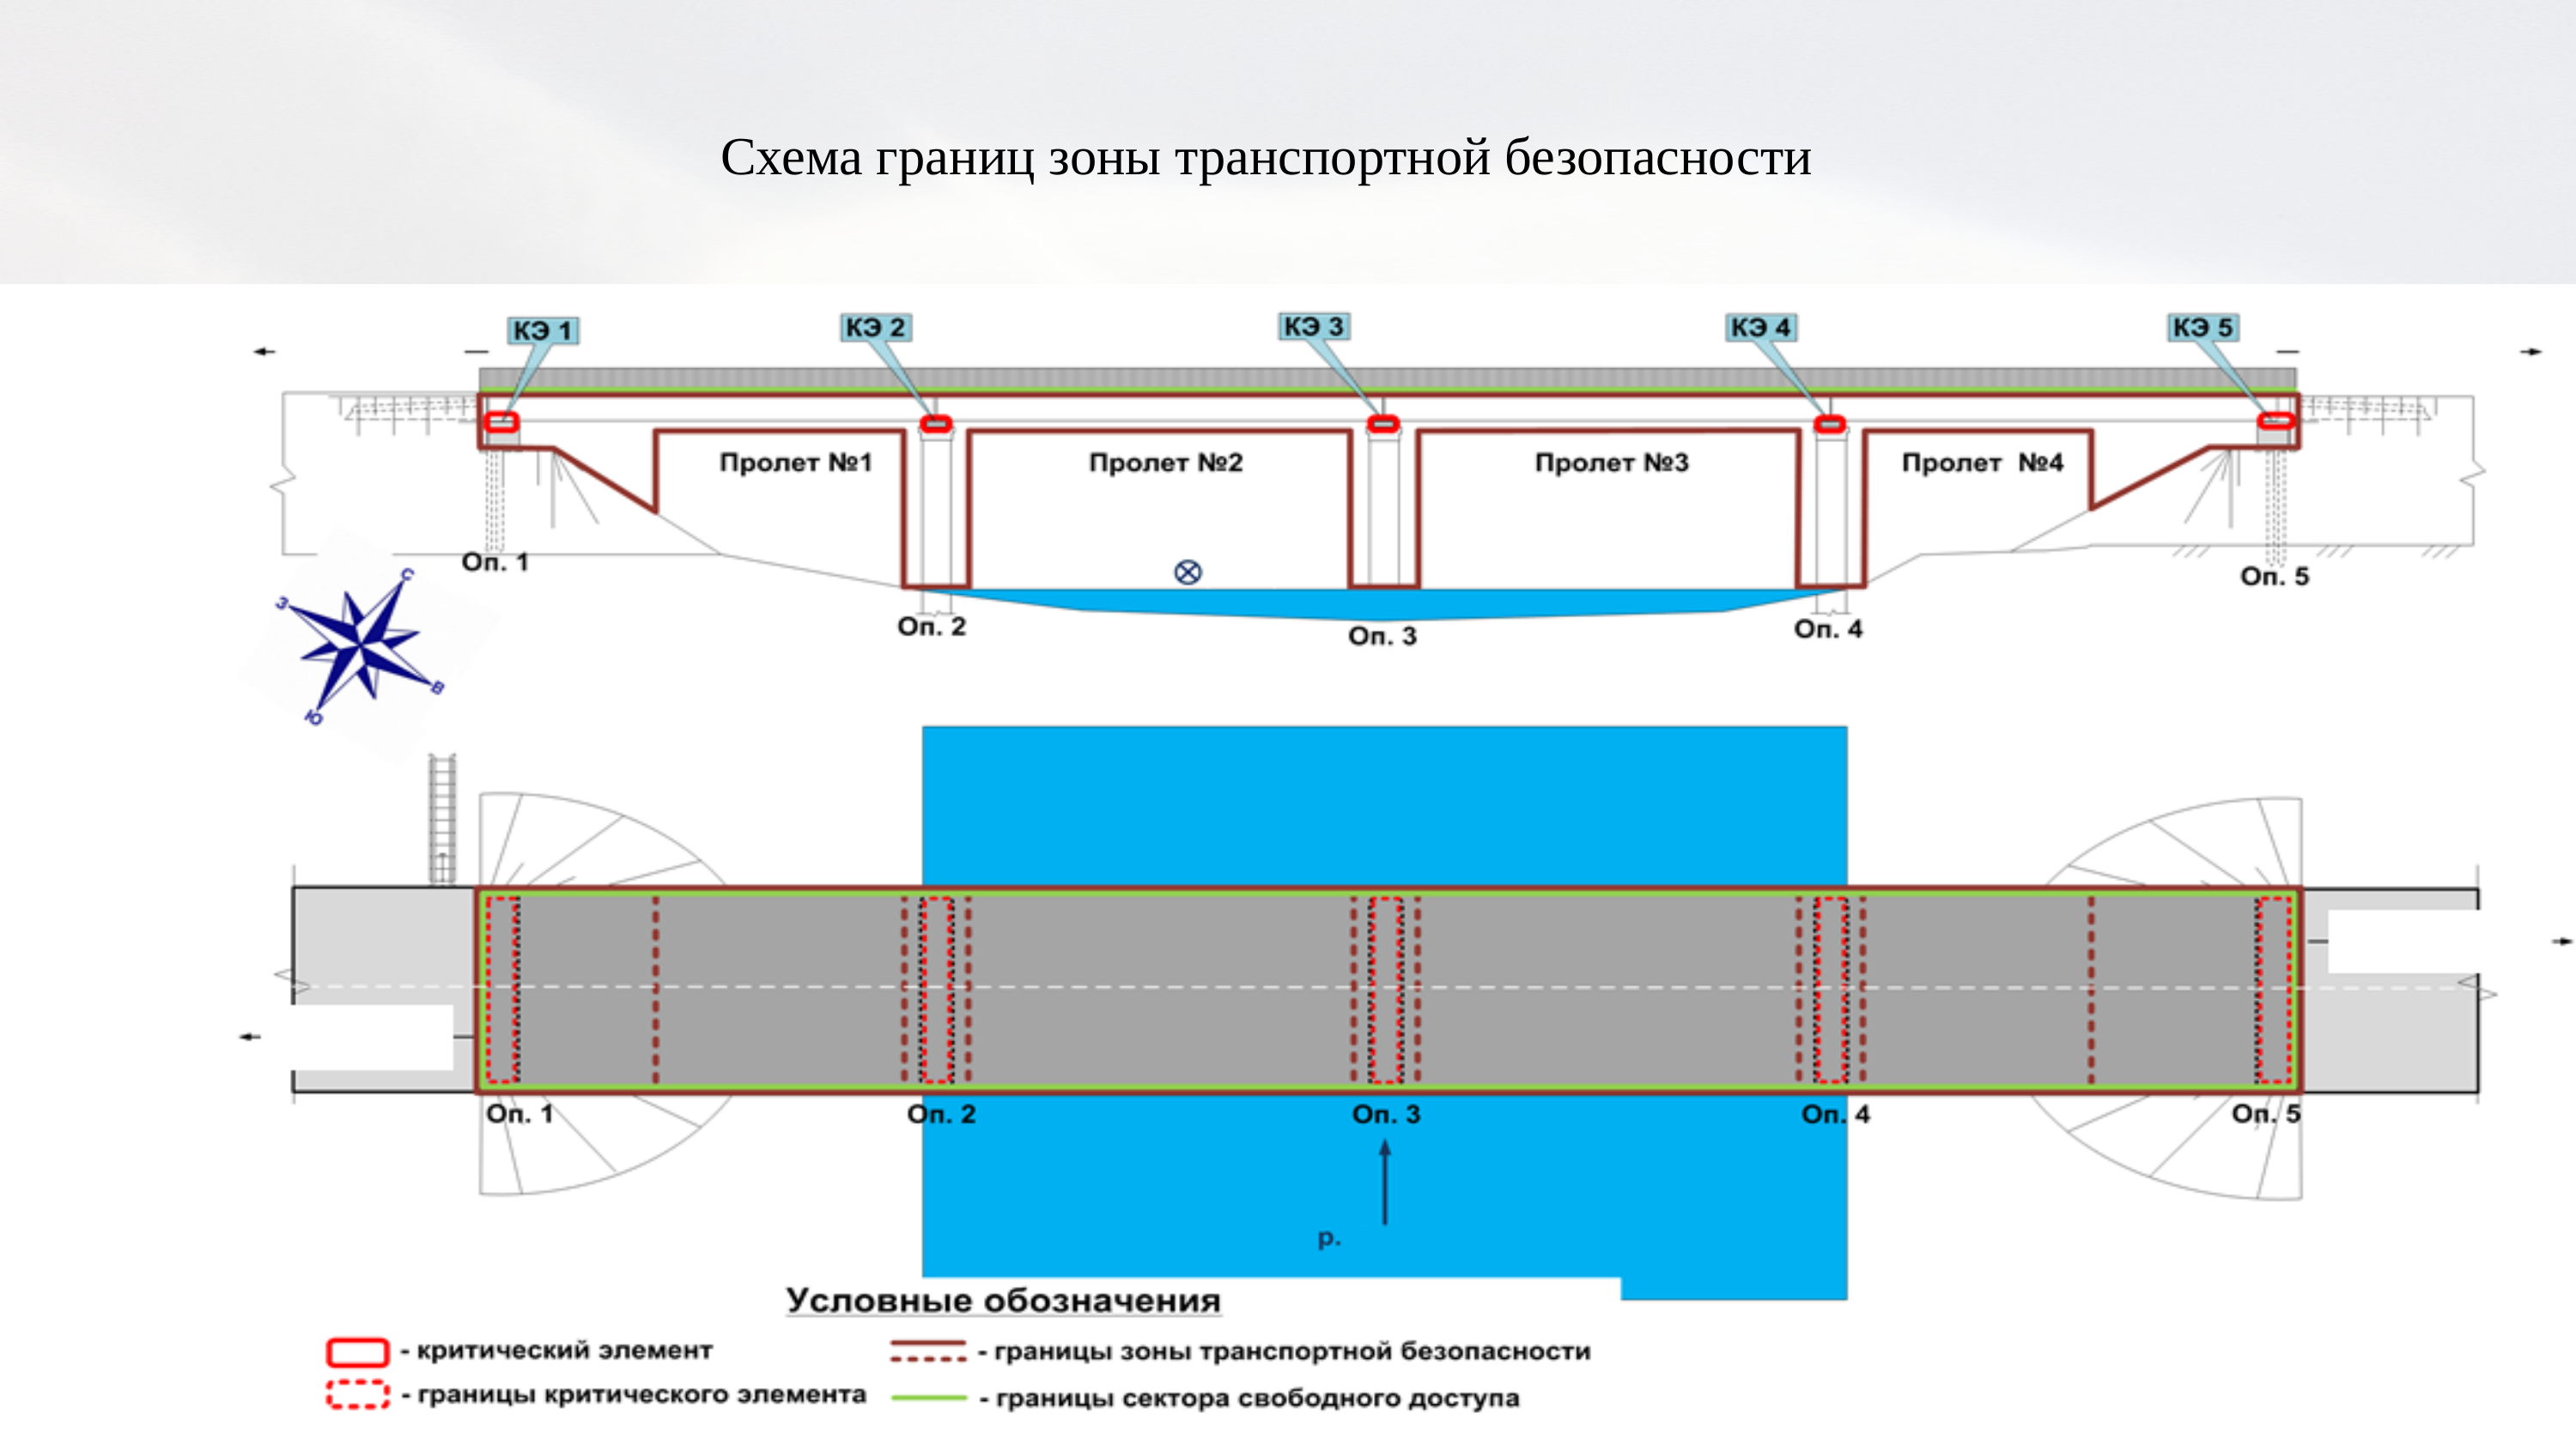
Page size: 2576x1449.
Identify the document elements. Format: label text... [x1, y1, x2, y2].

text_box Схема границ зоны транспортной безопасности [332, 80, 2202, 186]
picture [0, 283, 2576, 1449]
text_box [0, 0, 2576, 282]
